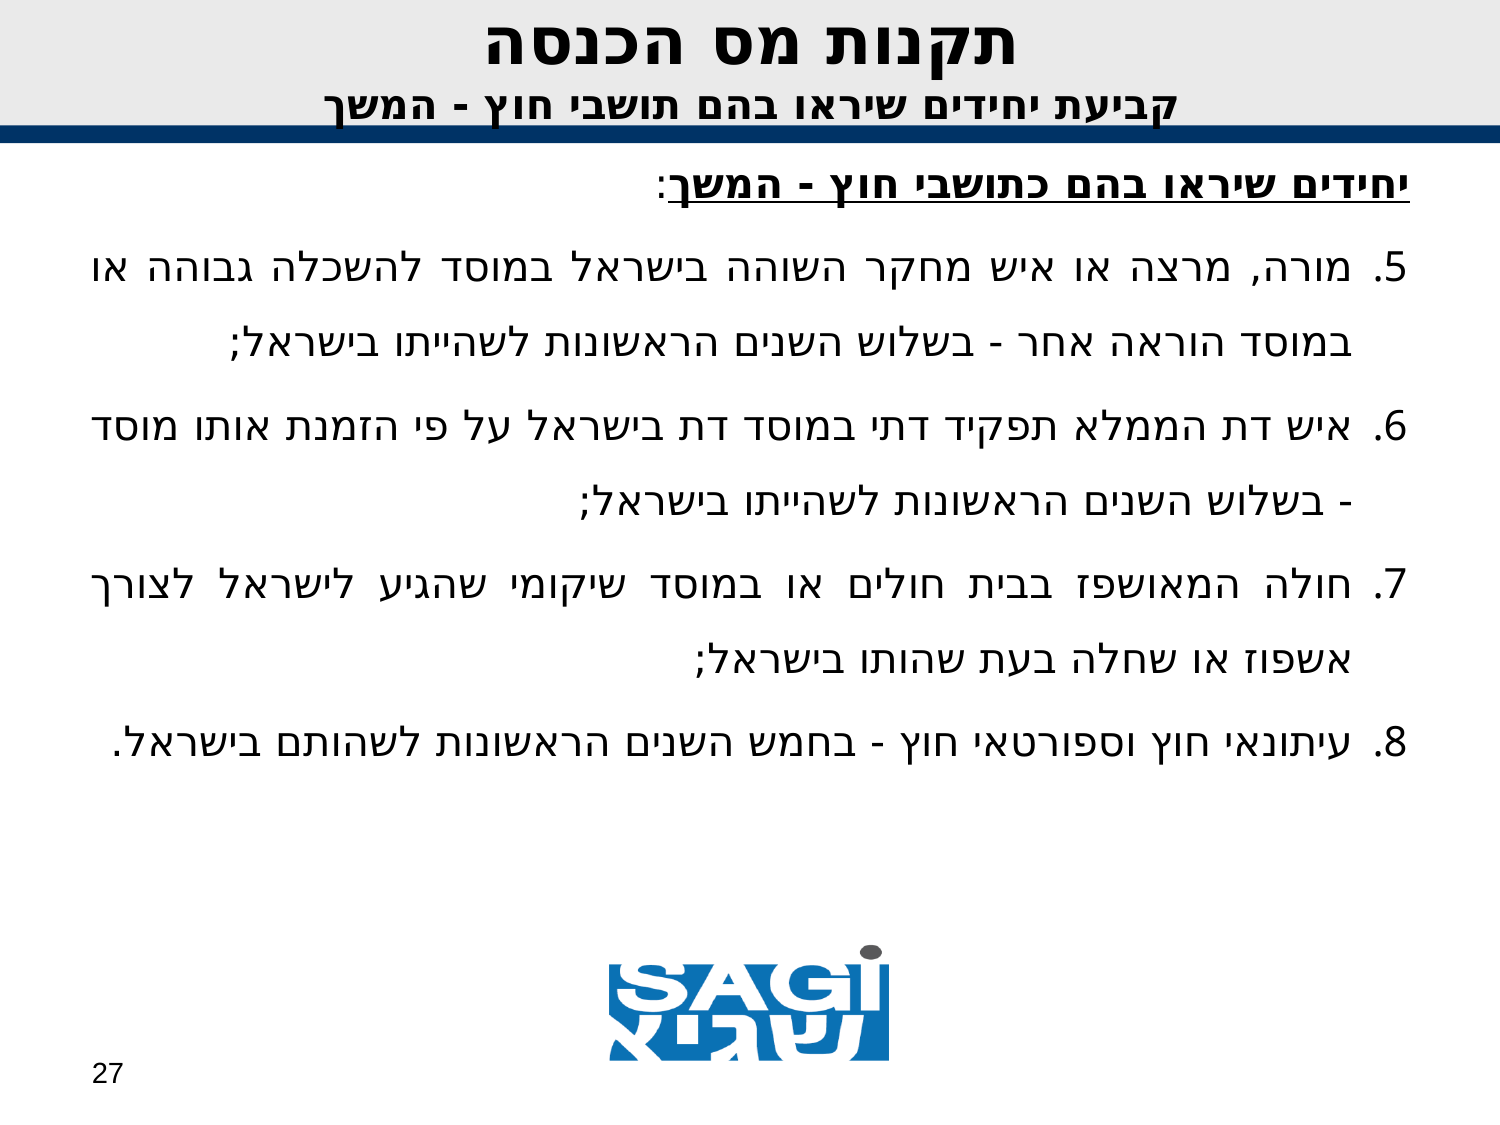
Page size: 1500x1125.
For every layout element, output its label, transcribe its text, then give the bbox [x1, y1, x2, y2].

slide_number 27 [76, 1046, 428, 1125]
title תקנות מס הכנסה קביעת יחידים שיראו בהם תושבי חוץ - המשך [76, 0, 1427, 126]
picture [596, 946, 904, 1063]
list יחידים שיראו בהם כתושבי חוץ - המשך: מורה, מרצה או איש מחקר השוהה בישראל במוסד להשכלה גבוהה או במוסד הוראה אחר - בשלוש השנים הראשונות לשהייתו בישראל; איש דת הממלא תפקיד דתי במוסד דת בישראל על פי הזמנת אותו מוסד - בשלוש השנים הראשונות לשהייתו בישראל; חולה המאושפז בבית חולים או במוסד שיקומי שהגיע לישראל לצורך אשפוז או שחלה בעת שהותו בישראל; עיתונאי חוץ וספורטאי חוץ - בחמש השנים הראשונות לשהותם בישראל. [75, 149, 1425, 946]
